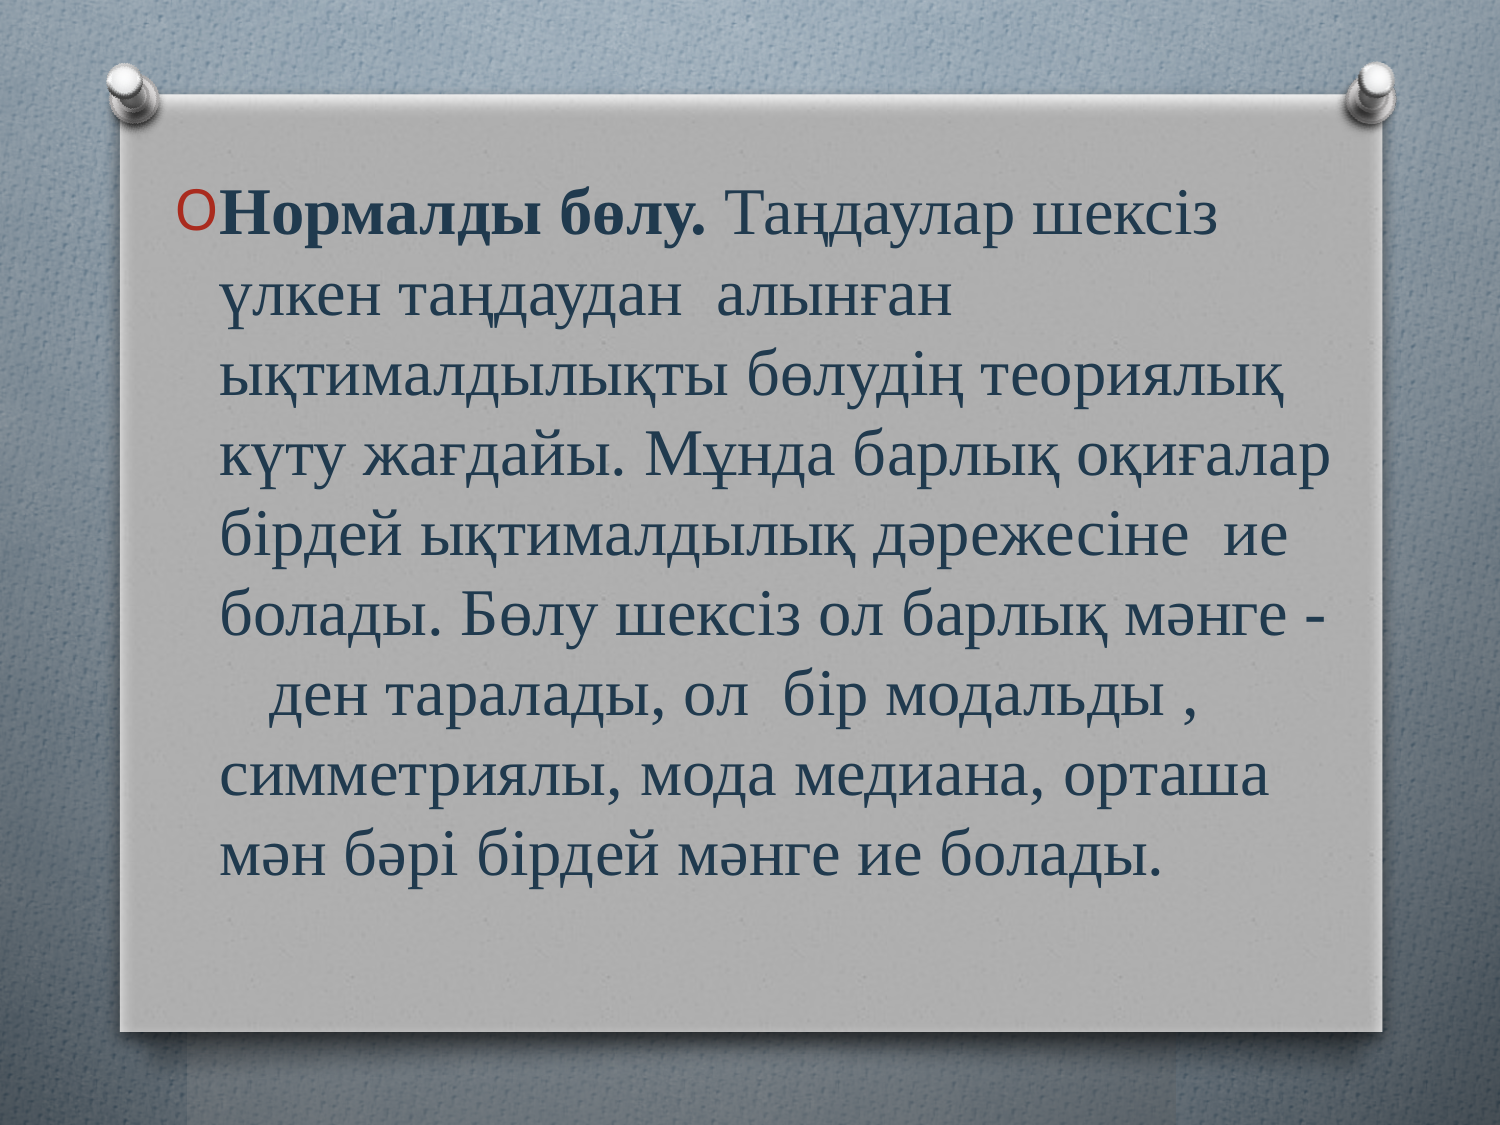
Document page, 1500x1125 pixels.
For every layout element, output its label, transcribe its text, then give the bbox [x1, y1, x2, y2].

picture [1317, 35, 1439, 156]
picture [75, 29, 198, 153]
list Нормалды бөлу. Таңдаулар шексіз үлкен таңдаудан алынған ықтималдылықты бөлудің теориялық күту жағдайы. Мұнда барлық оқиғалар бірдей ықтималдылық дәрежесіне ие болады. Бөлу шексіз ол барлық мәнге - ден таралады, ол бір модальды , симметриялы, мода медиана, орташа мән бәрі бірдей мәнге ие болады. [159, 160, 1353, 975]
